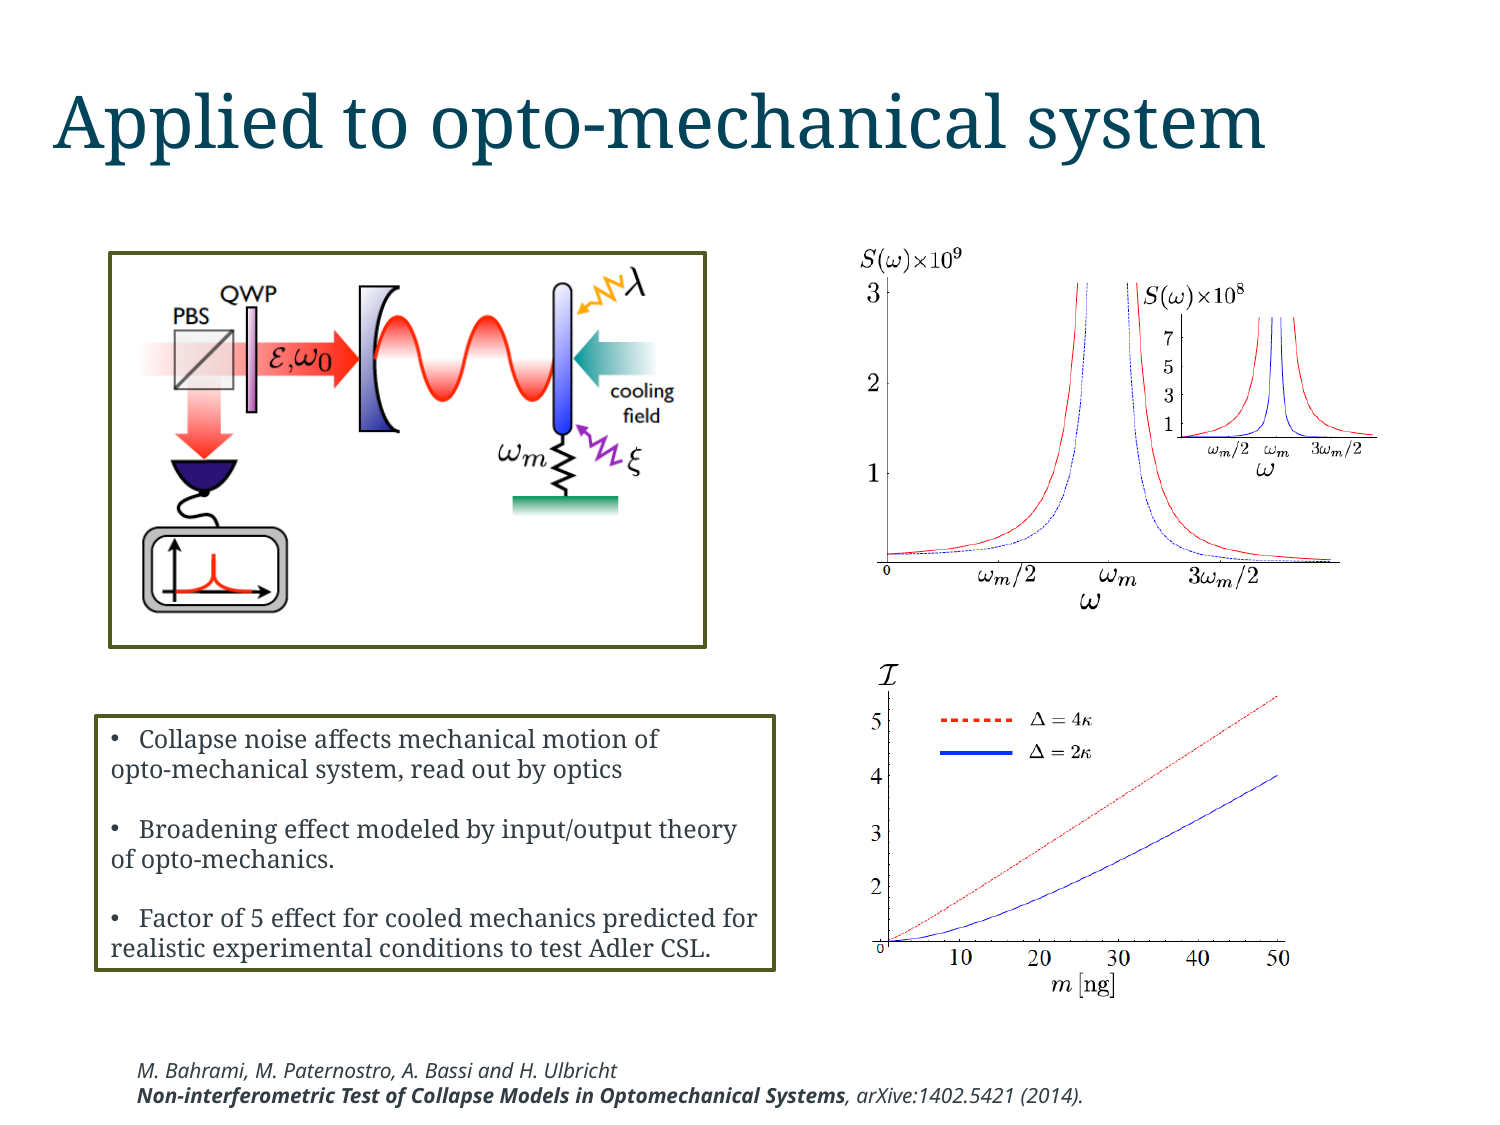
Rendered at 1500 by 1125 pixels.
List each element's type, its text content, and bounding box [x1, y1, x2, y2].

picture [111, 255, 703, 646]
picture [844, 644, 1318, 1018]
picture [844, 243, 1399, 620]
text_box Collapse noise affects mechanical motion of opto-mechanical system, read out by optics Broadening effect modeled by input/output theory of opto-mechanics. Factor of 5 effect for cooled mechanics predicted for realistic experimental conditions to test Adler CSL. [94, 714, 776, 972]
text_box M. Bahrami, M. Paternostro, A. Bassi and H. Ulbricht Non-interferometric Test of Collapse Models in Optomechanical Systems, arXive:1402.5421 (2014). [122, 1050, 1099, 1125]
title Applied to opto-mechanical system [52, 65, 1448, 173]
